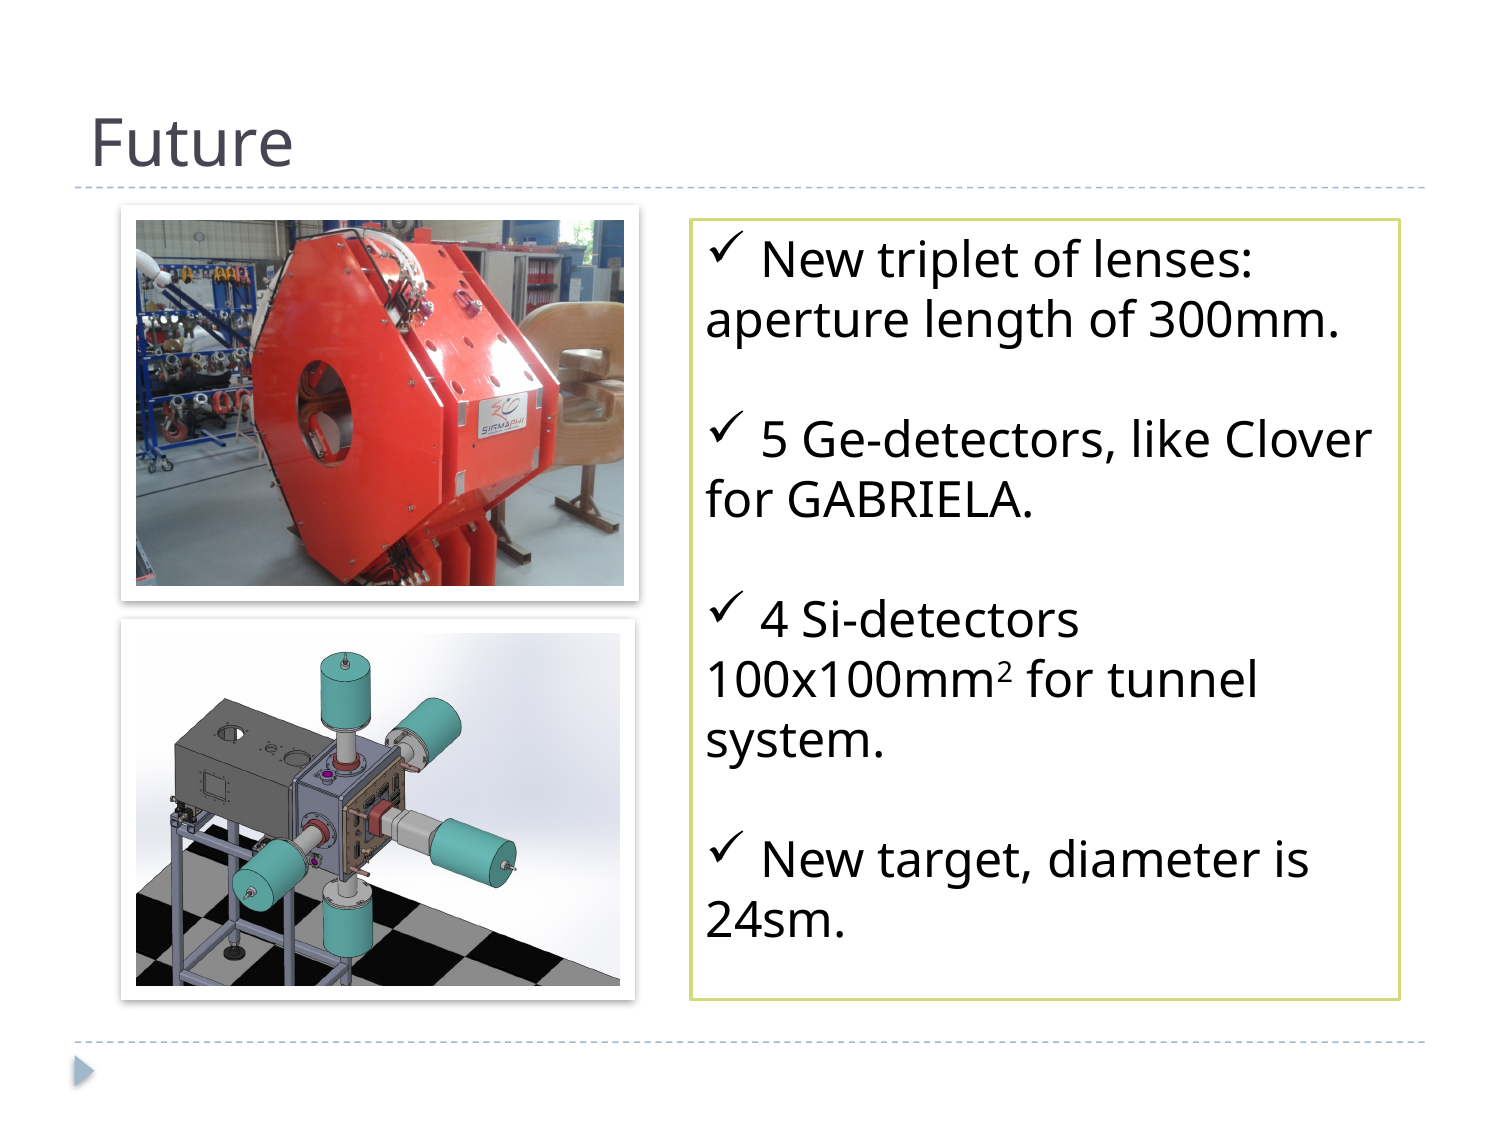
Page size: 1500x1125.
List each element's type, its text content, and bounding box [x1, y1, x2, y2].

picture [135, 633, 621, 986]
title Future [75, 24, 1425, 188]
text_box New triplet of lenses: aperture length of 300mm. 5 Ge-detectors, like Clover for GABRIELA. 4 Si-detectors 100x100mm2 for tunnel system. New target, diameter is 24sm. [689, 218, 1401, 1001]
picture [135, 219, 625, 587]
